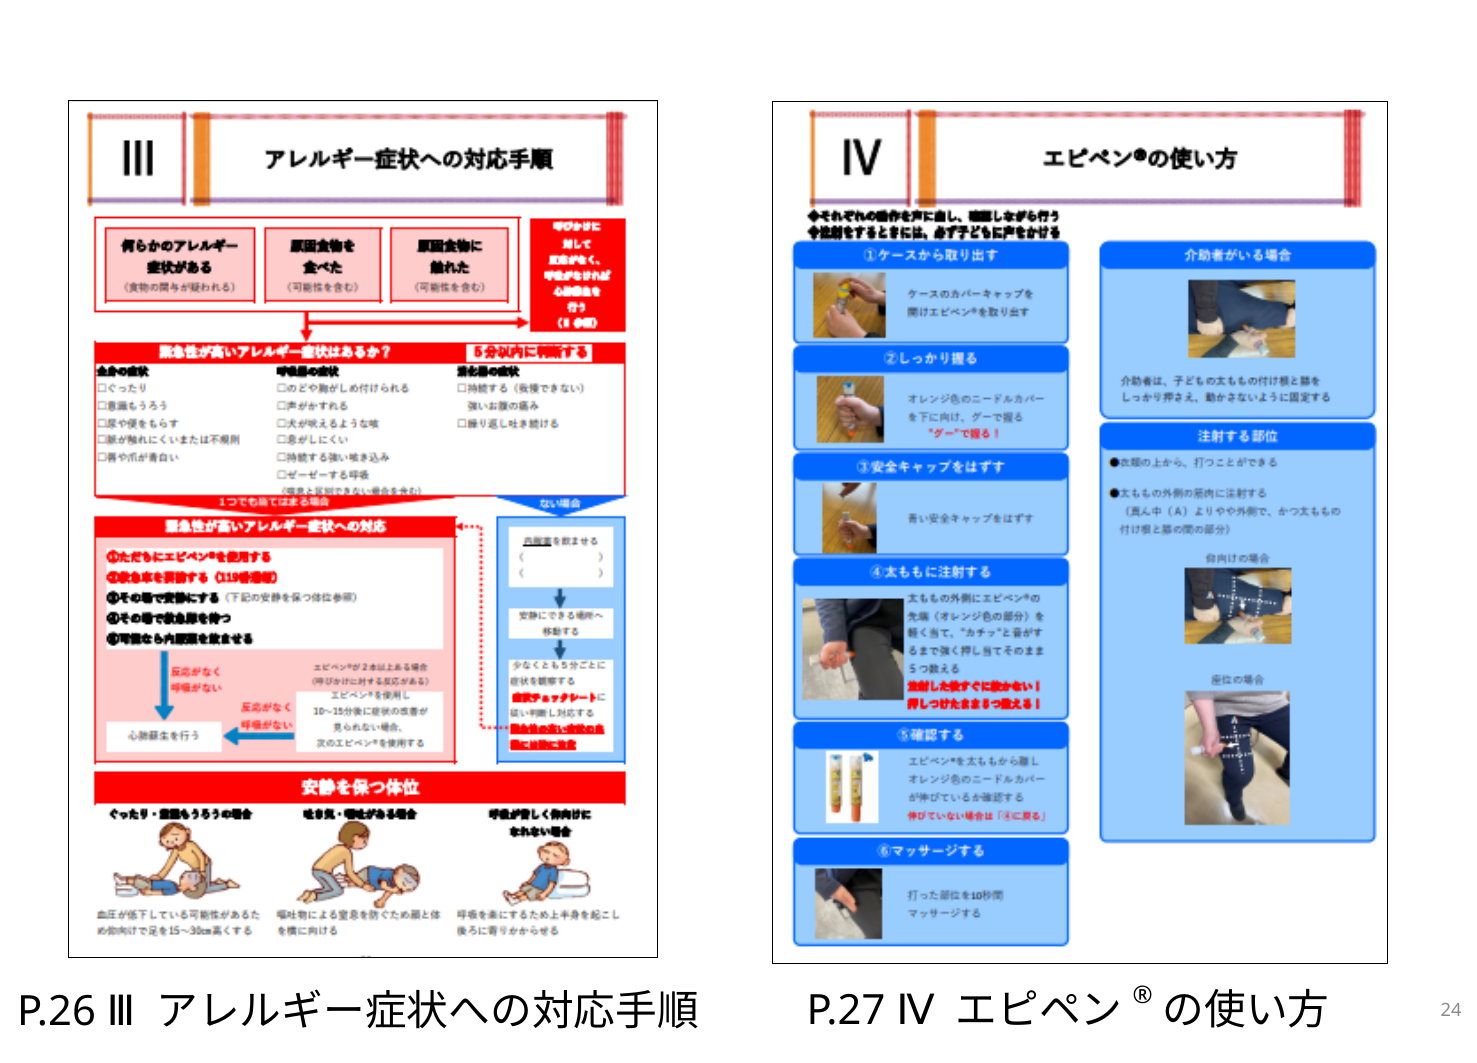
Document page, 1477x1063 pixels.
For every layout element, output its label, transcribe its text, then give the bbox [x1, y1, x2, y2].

slide_number 24 [1131, 975, 1477, 1046]
picture [772, 101, 1388, 963]
picture [68, 100, 659, 958]
text_box P.27 Ⅳ エピペン®の使い方 [792, 972, 1454, 1059]
text_box P.26 Ⅲ アレルギー症状への対応手順 [2, 976, 751, 1063]
